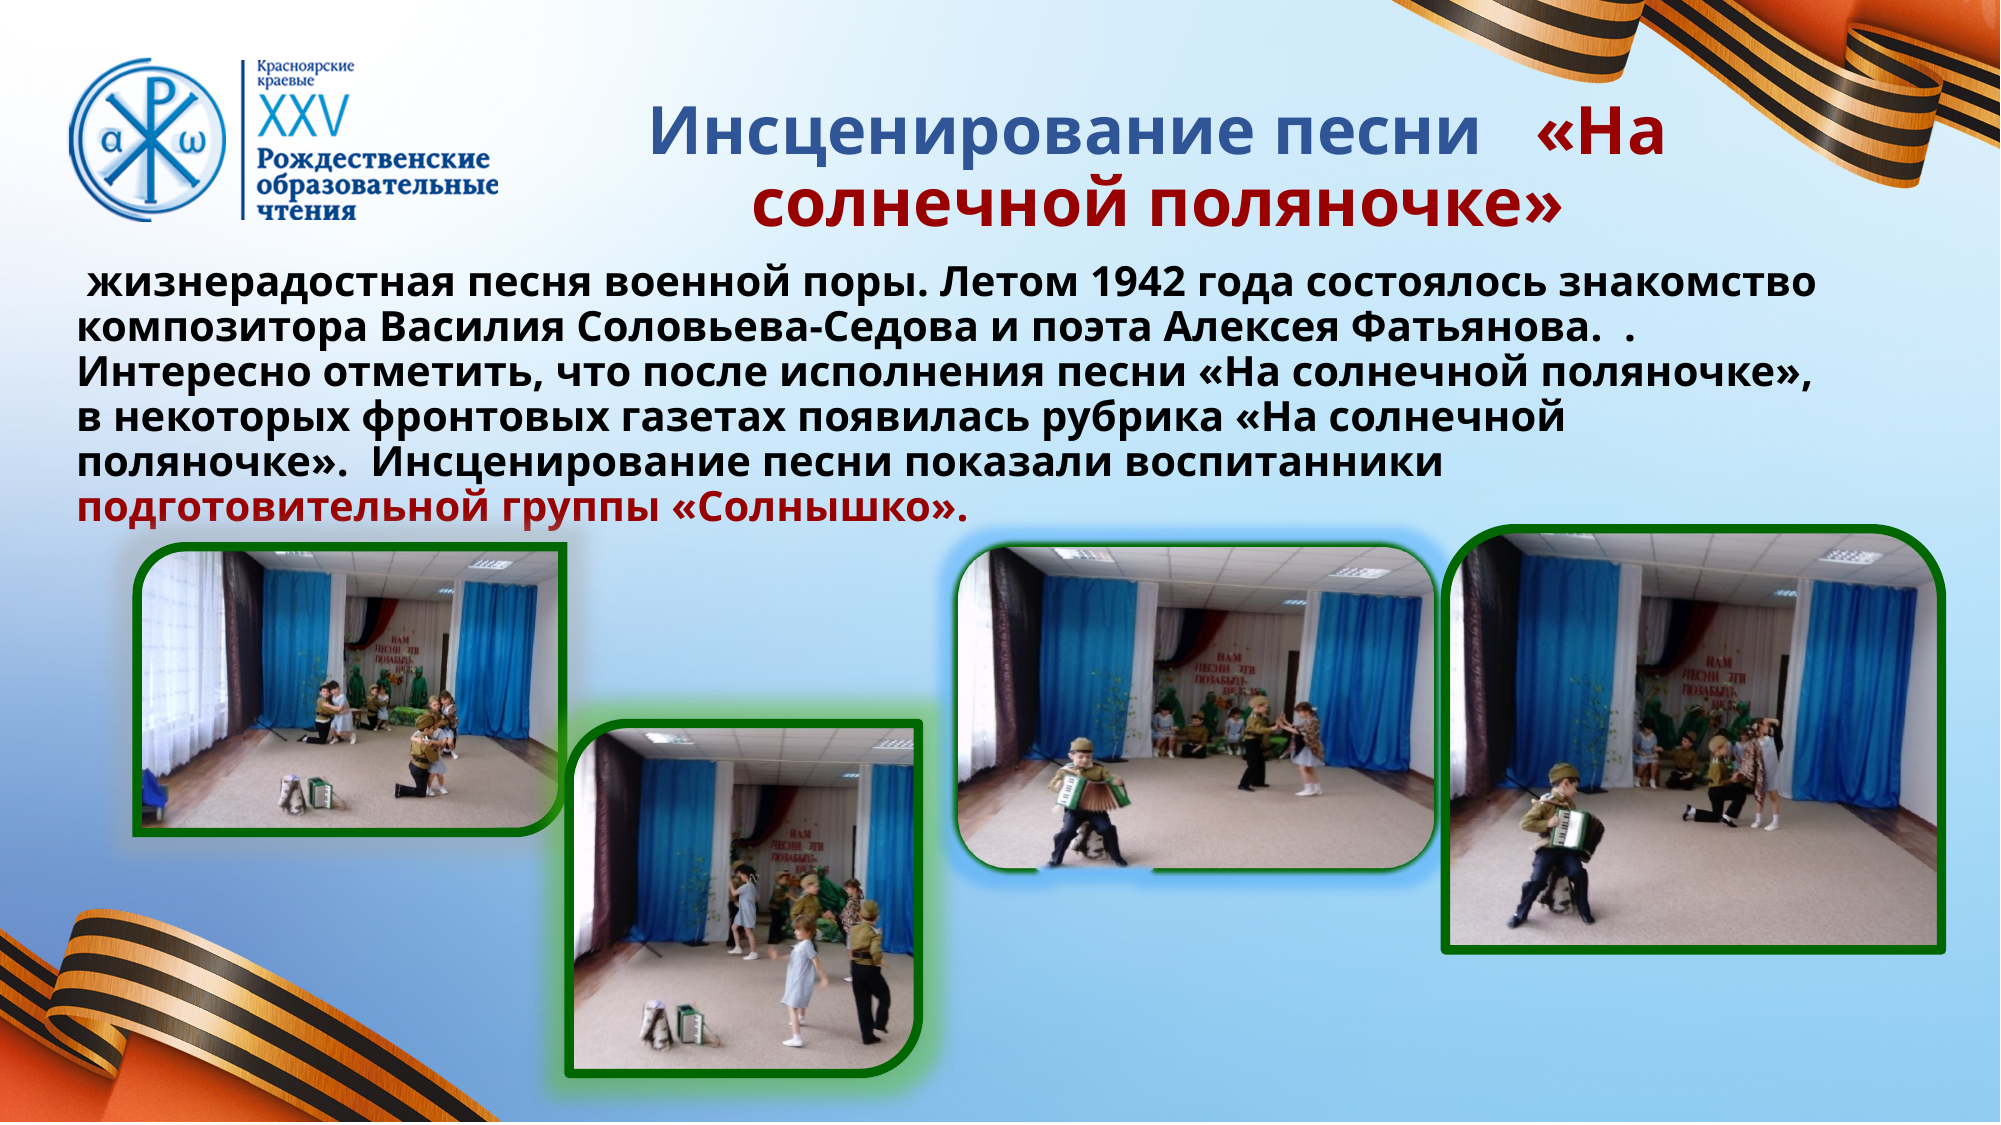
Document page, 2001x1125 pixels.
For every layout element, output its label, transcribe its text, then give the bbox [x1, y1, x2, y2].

picture [0, 0, 2000, 1122]
list жизнерадостная песня военной поры. Летом 1942 года состоялось знакомство композитора Василия Соловьева-Седова и поэта Алексея Фатьянова. . Интересно отметить, что после исполнения песни «На солнечной поляночке», в некоторых фронтовых газетах появилась рубрика «На солнечной поляночке». Инсценирование песни показали воспитанники подготовительной группы «Солнышко». [60, 253, 1863, 996]
title Инсценирование песни «На солнечной поляночке» [540, 59, 1776, 253]
